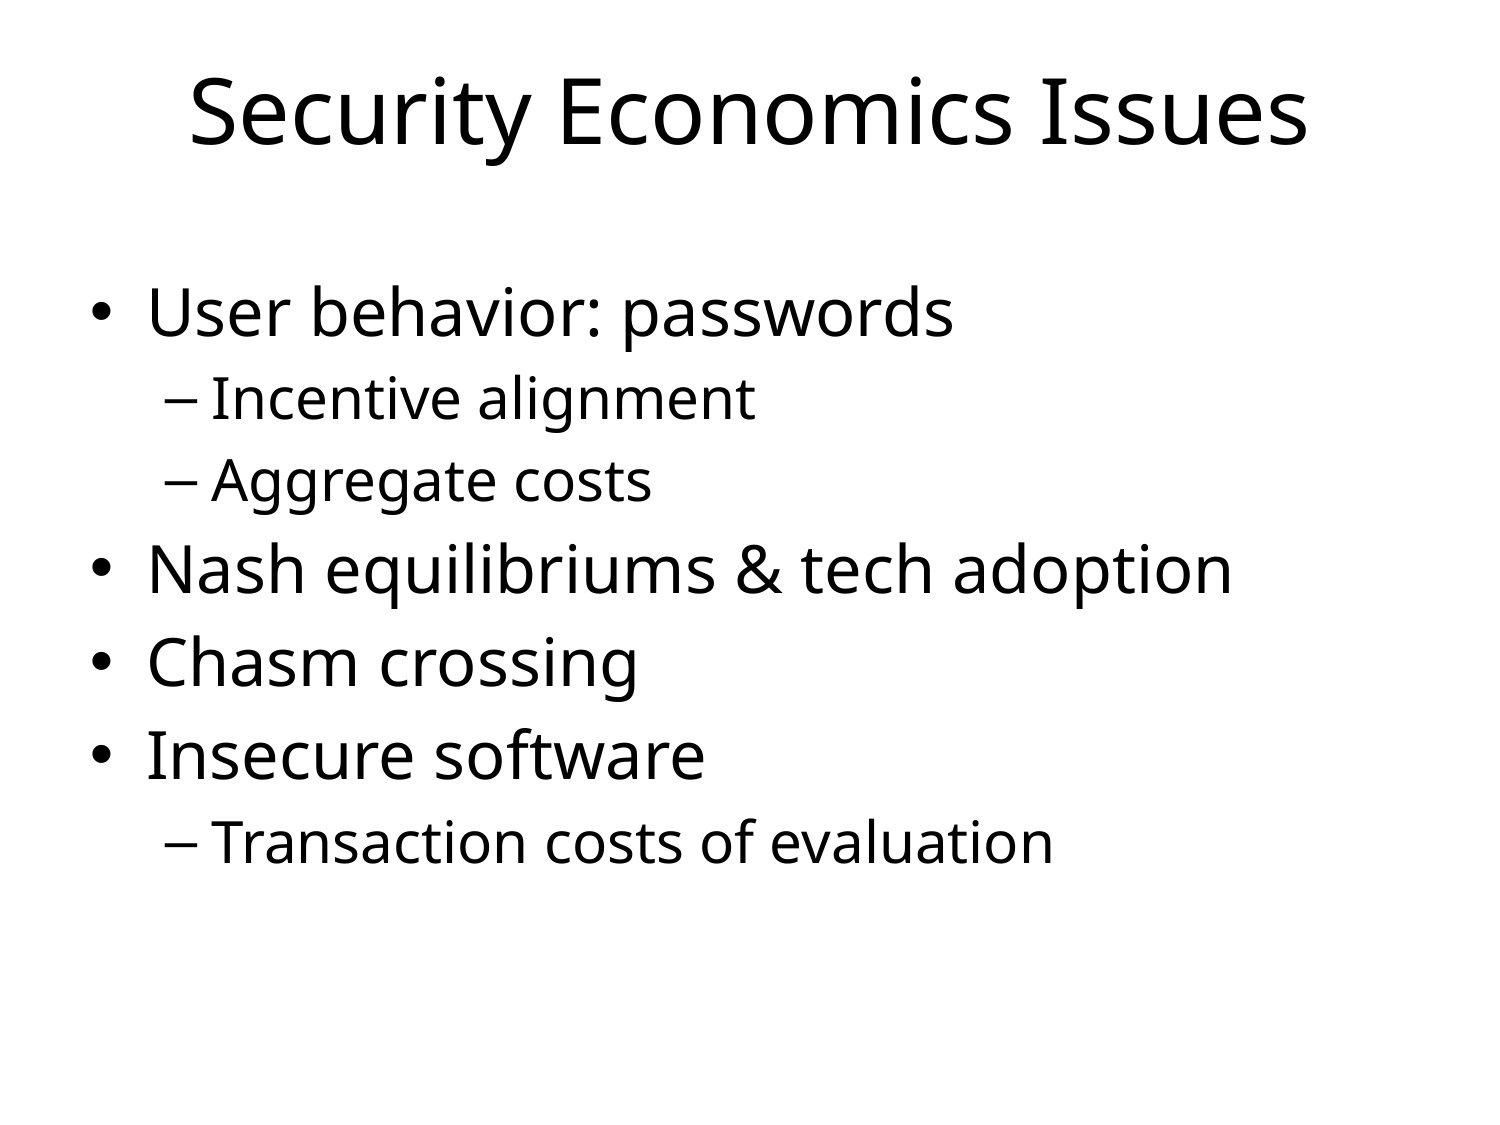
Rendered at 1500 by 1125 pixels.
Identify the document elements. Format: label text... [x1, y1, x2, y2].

list User behavior: passwords Incentive alignment Aggregate costs Nash equilibriums & tech adoption Chasm crossing Insecure software Transaction costs of evaluation [75, 262, 1425, 1005]
title Security Economics Issues [75, 45, 1425, 233]
